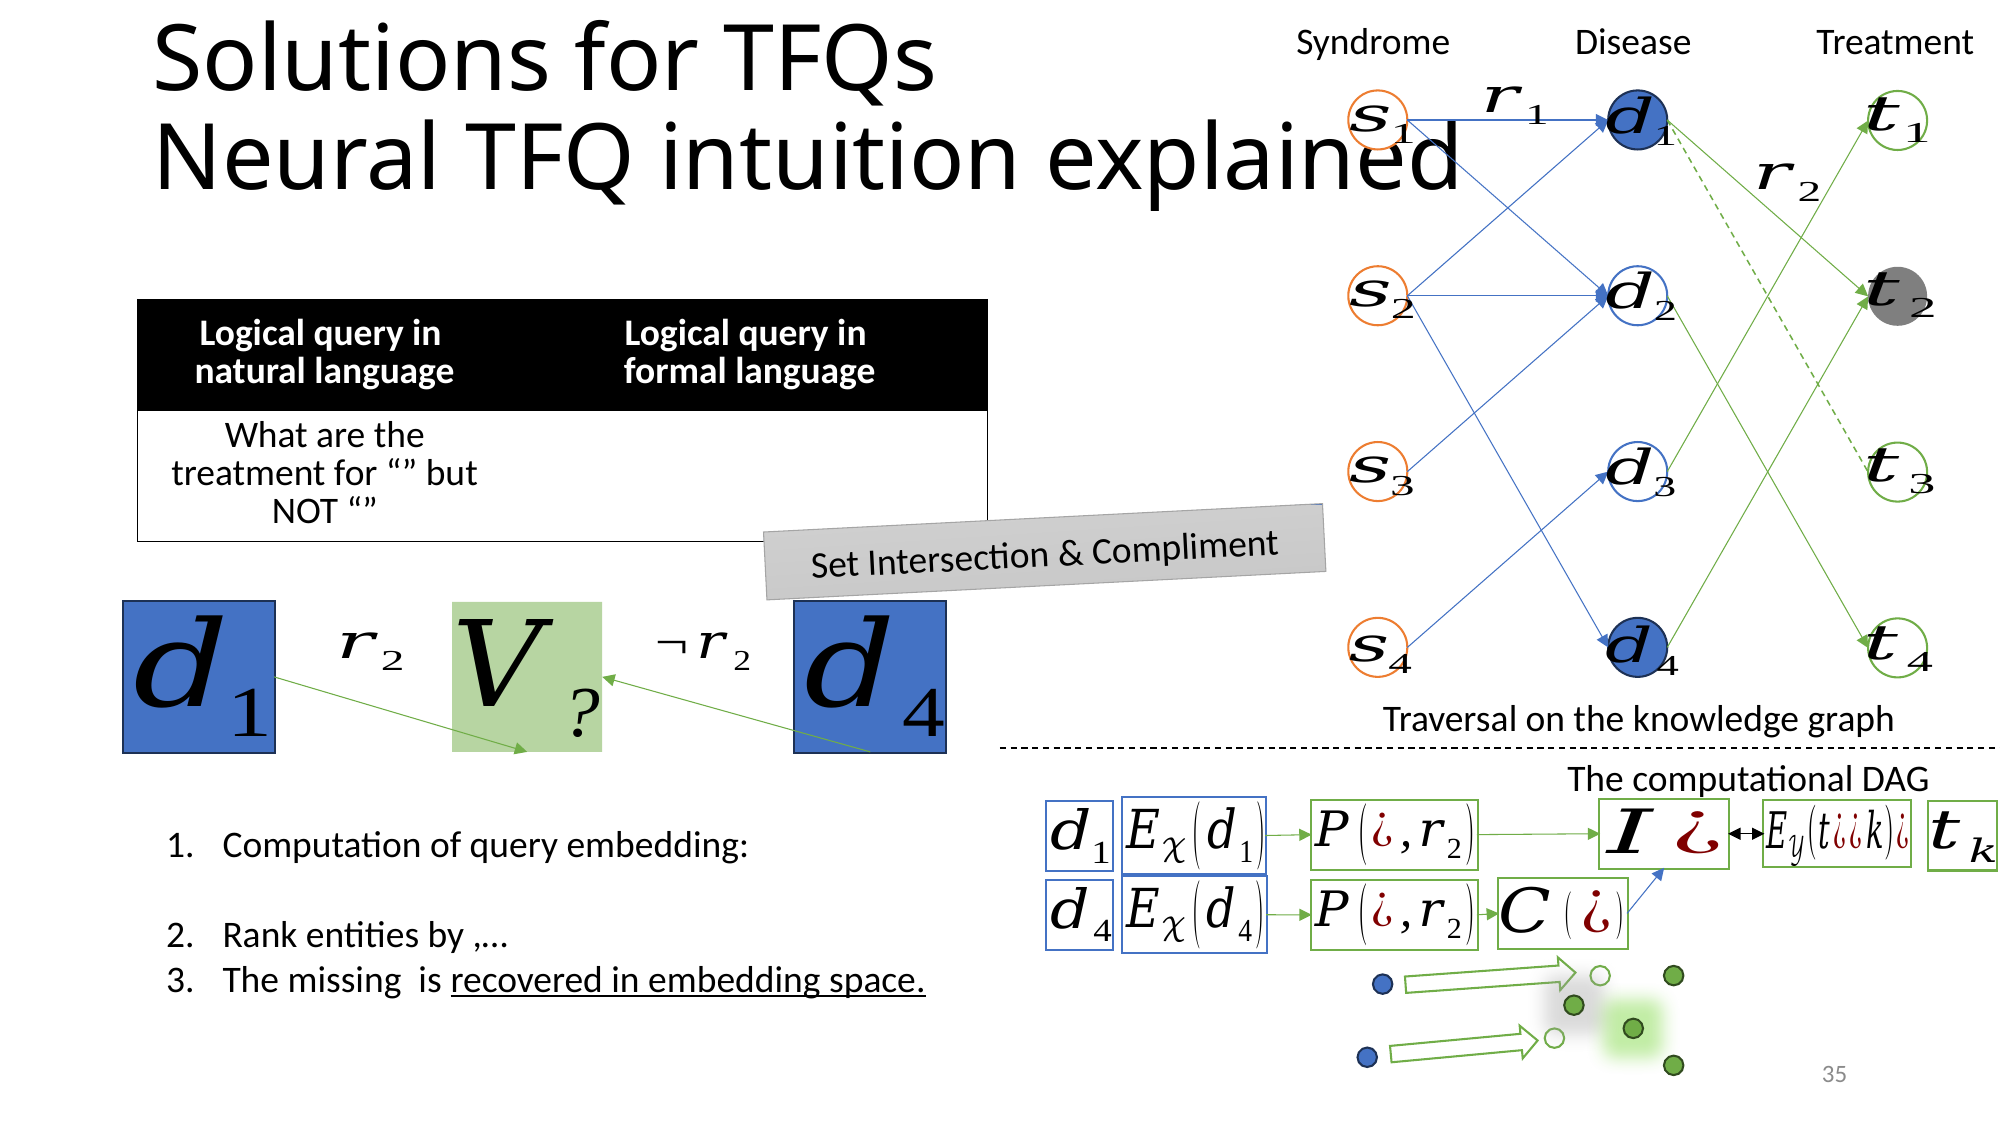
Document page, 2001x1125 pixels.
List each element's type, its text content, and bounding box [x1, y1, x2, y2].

text_box [1869, 441, 1929, 503]
text_box The computational DAG [1552, 749, 1946, 807]
text_box [1594, 964, 1611, 980]
text_box [1563, 994, 1585, 1016]
text_box [1867, 108, 1874, 120]
text_box Treatment [1801, 9, 1990, 70]
text_box Syndrome [1281, 9, 1466, 70]
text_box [1667, 297, 1869, 648]
text_box [1609, 616, 1669, 678]
title Solutions for TFQs Neural TFQ intuition explained [137, 1, 1863, 219]
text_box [1667, 119, 1869, 297]
slide_number 35 [1412, 1042, 1863, 1103]
text_box [1347, 616, 1409, 678]
text_box [1347, 265, 1407, 327]
text_box [1869, 89, 1929, 152]
text_box Disease [1560, 9, 1707, 70]
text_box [1407, 471, 1609, 648]
text_box [1609, 265, 1667, 327]
text_box [1867, 637, 1873, 656]
text_box [1662, 1054, 1685, 1077]
text_box [1347, 440, 1407, 503]
text_box [1356, 1046, 1379, 1069]
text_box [1407, 119, 1609, 295]
text_box [1868, 617, 1929, 679]
text_box [1869, 266, 1928, 326]
text_box Set Intersection & Compliment [762, 503, 1327, 601]
text_box [1609, 440, 1667, 503]
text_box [1407, 295, 1609, 471]
text_box Traversal on the knowledge graph [1368, 686, 1911, 746]
text_box [1371, 973, 1394, 995]
text_box [1662, 964, 1685, 987]
text_box [1388, 1023, 1540, 1064]
text_box [1403, 954, 1570, 994]
text_box [1543, 1038, 1564, 1049]
text_box [1607, 89, 1669, 151]
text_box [1627, 867, 1665, 914]
text_box [1347, 89, 1409, 151]
text_box [1622, 1017, 1645, 1040]
